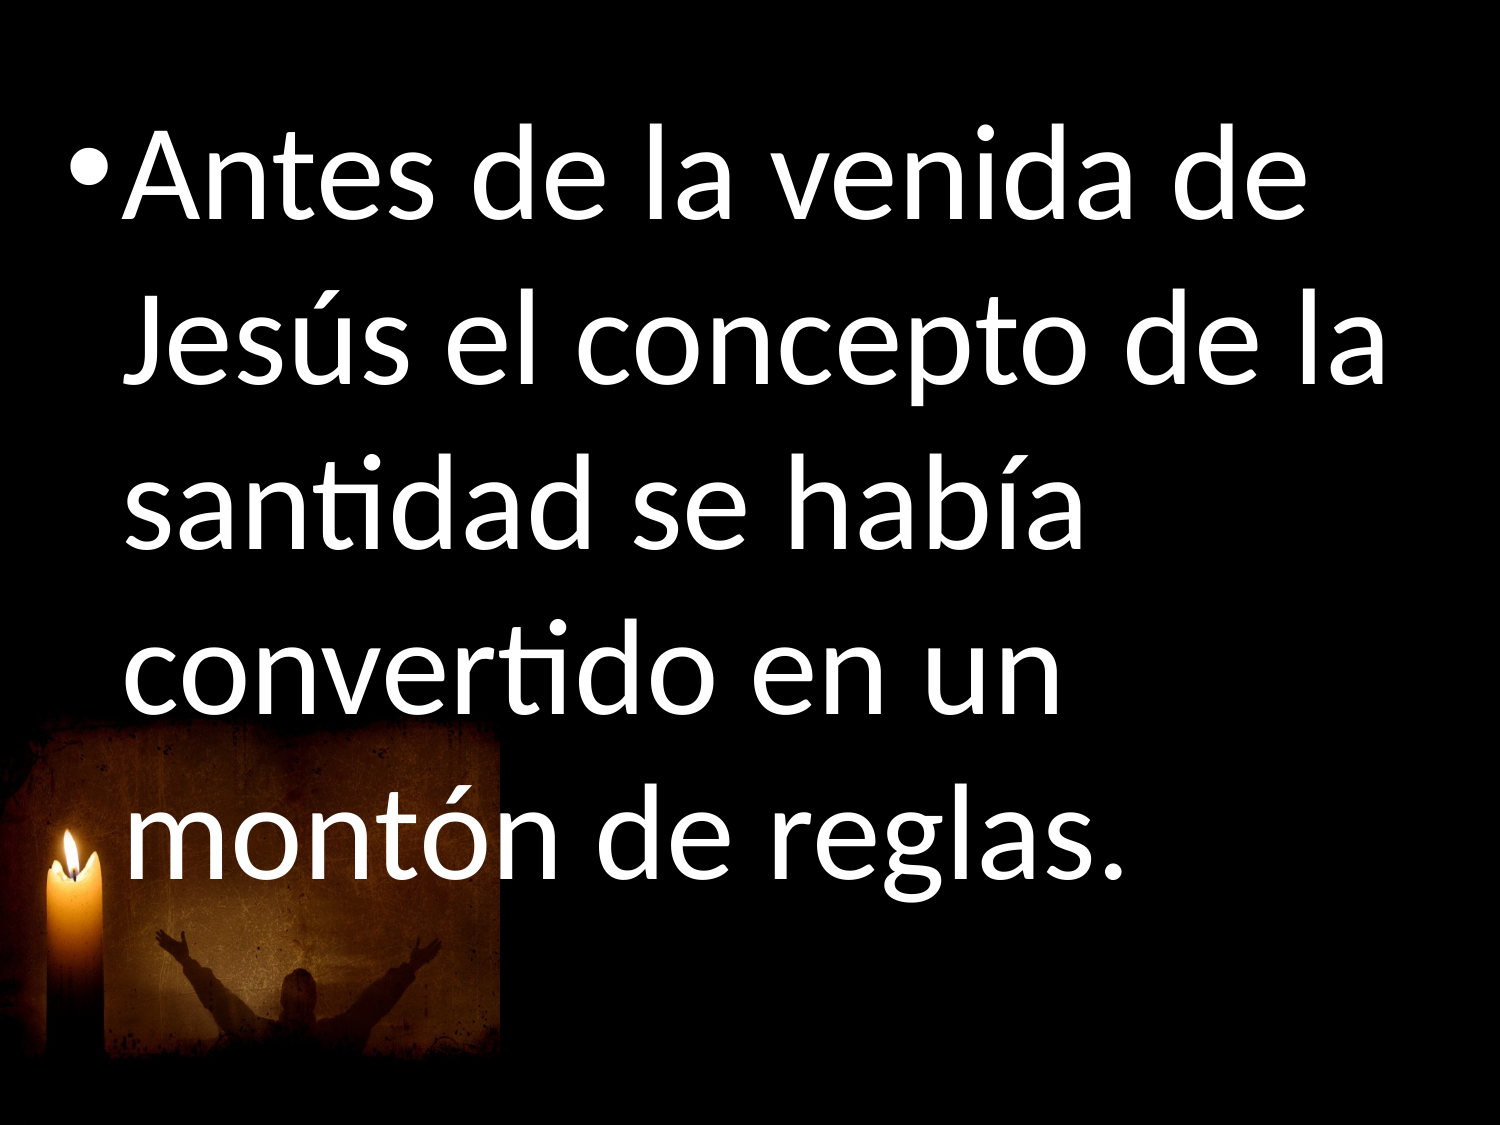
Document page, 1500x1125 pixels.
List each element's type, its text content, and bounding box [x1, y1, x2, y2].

list Antes de la venida de Jesús el concepto de la santidad se había convertido en un montón de reglas. [50, 75, 1500, 1125]
picture [0, 649, 501, 1125]
